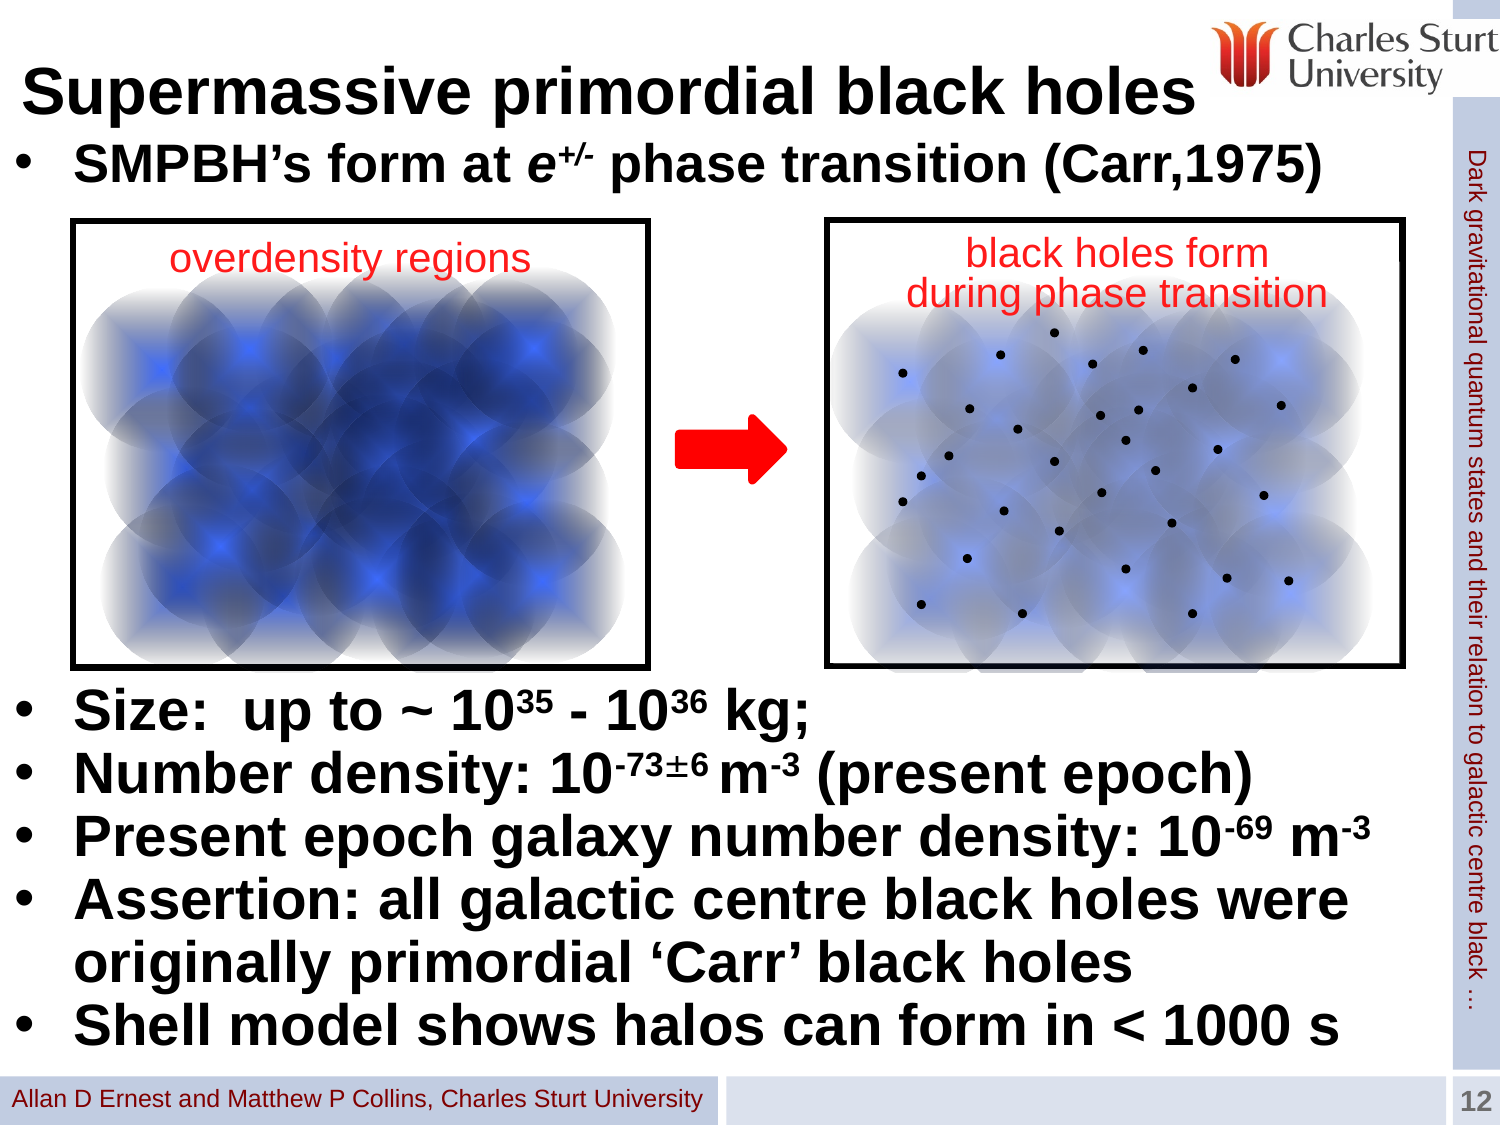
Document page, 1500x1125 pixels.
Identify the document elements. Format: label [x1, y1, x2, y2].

text_box [72, 221, 649, 682]
text_box [0, 0, 1500, 1125]
text_box [826, 219, 1403, 694]
